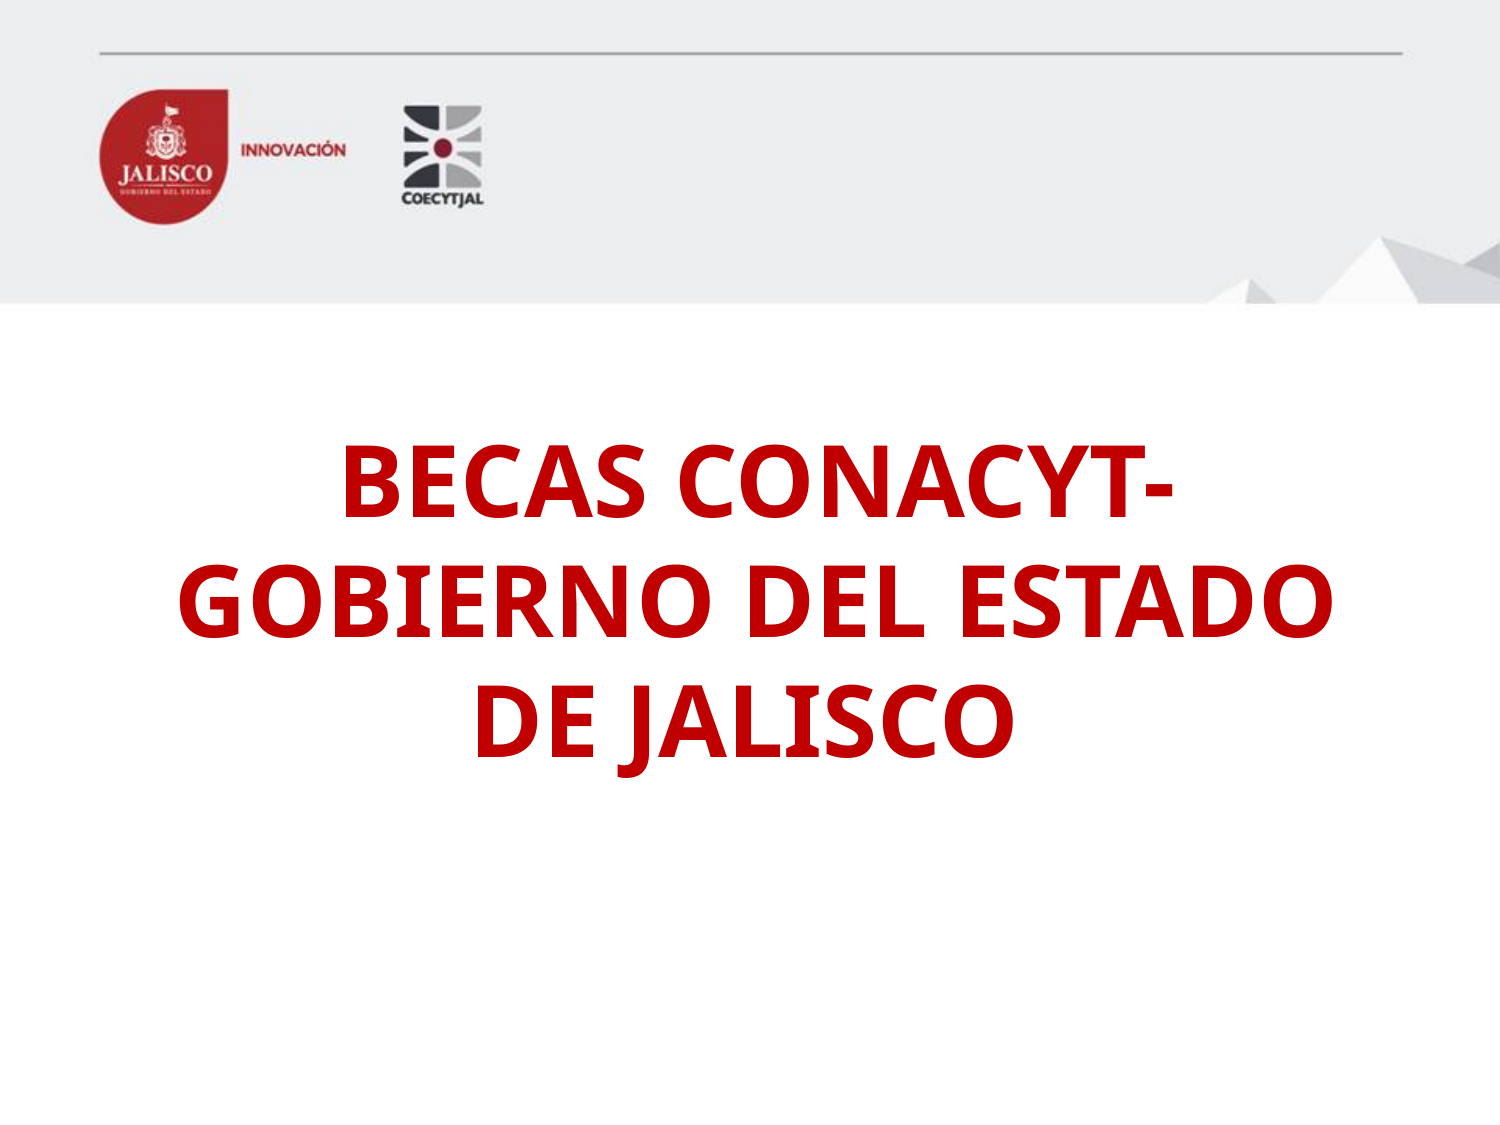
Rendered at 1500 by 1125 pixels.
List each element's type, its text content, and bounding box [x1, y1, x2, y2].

title BECAS CONACYT- GOBIERNO DEL ESTADO DE JALISCO [82, 503, 1432, 692]
picture [0, 0, 1500, 1125]
